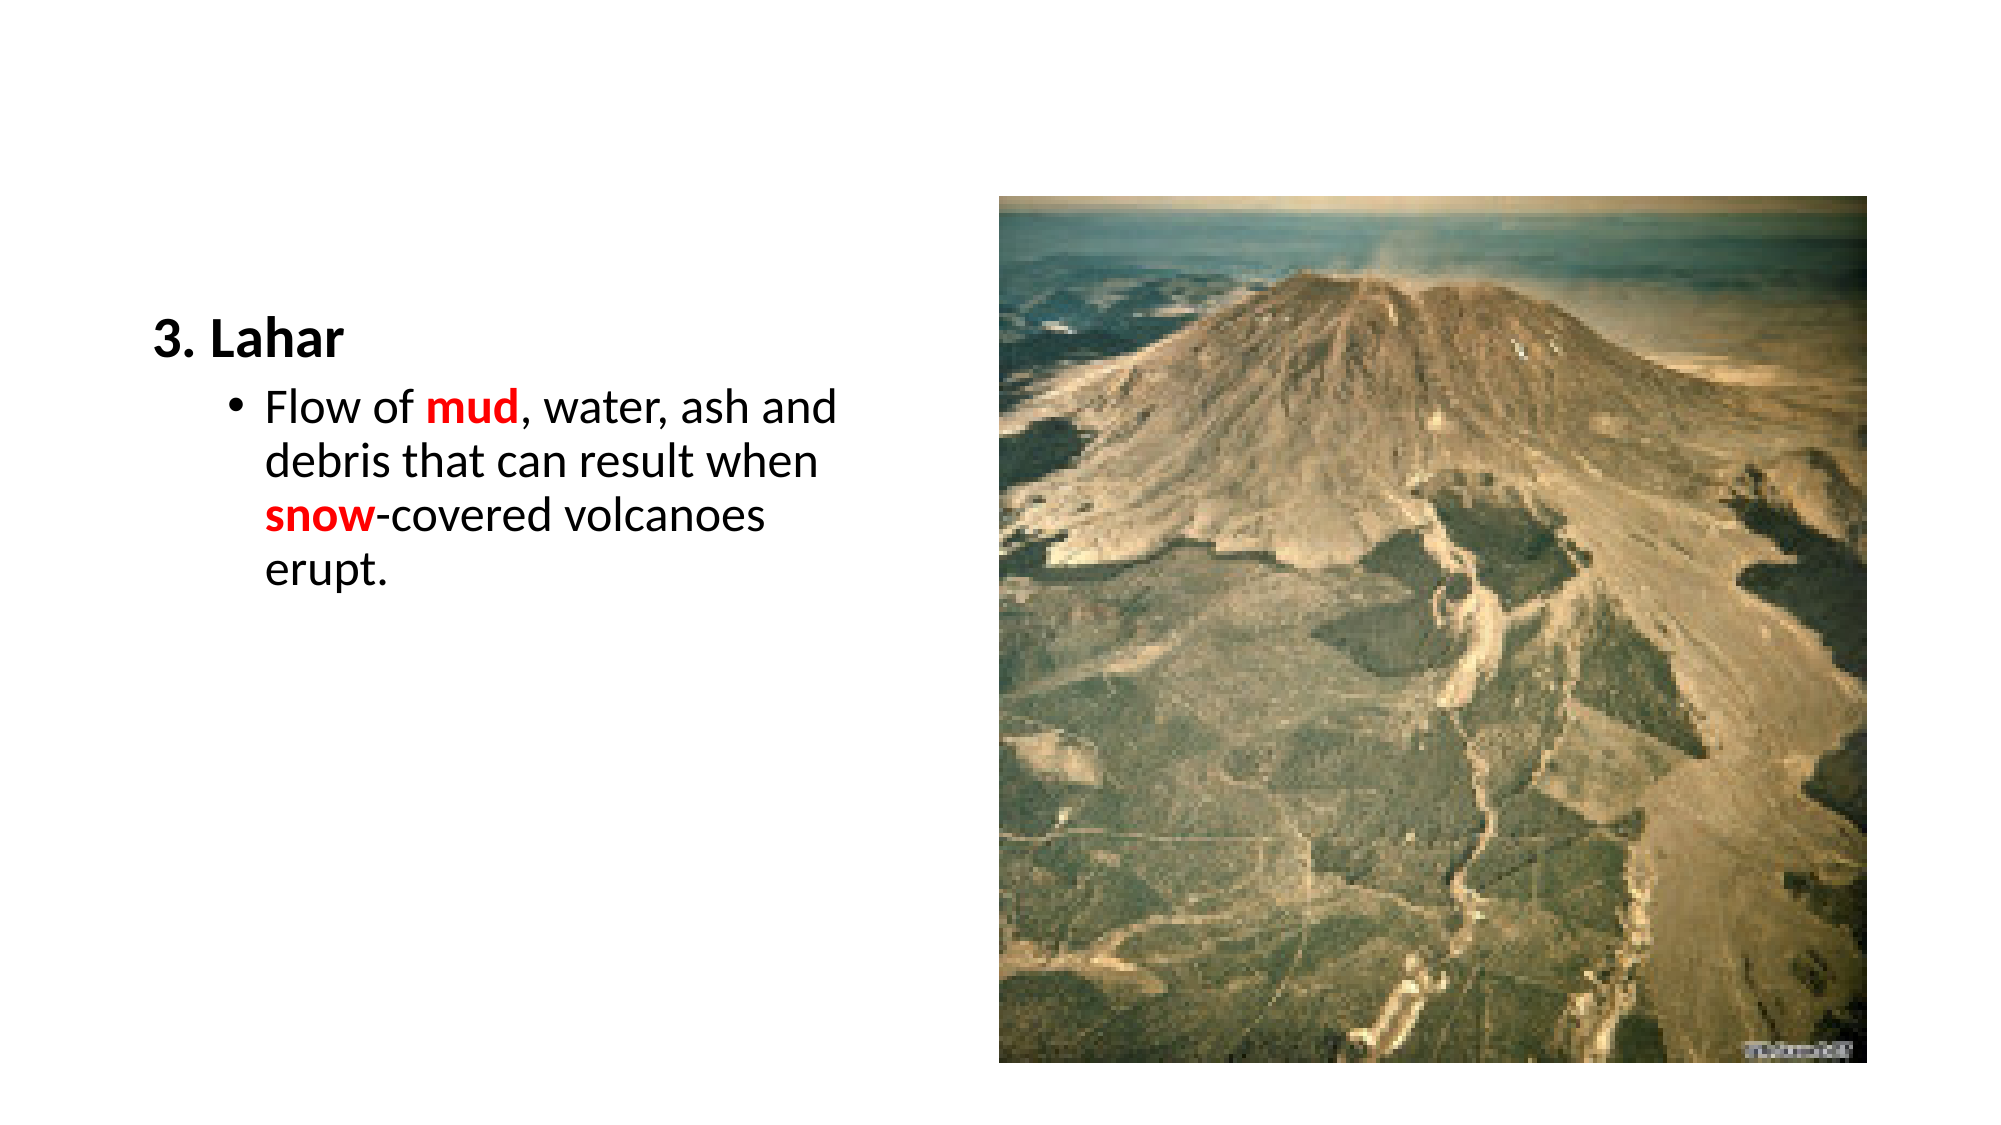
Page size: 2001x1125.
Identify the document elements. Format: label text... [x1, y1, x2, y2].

list 3. Lahar Flow of mud, water, ash and debris that can result when snow-covered volcanoes erupt. [137, 299, 900, 1014]
picture [999, 196, 1867, 1063]
